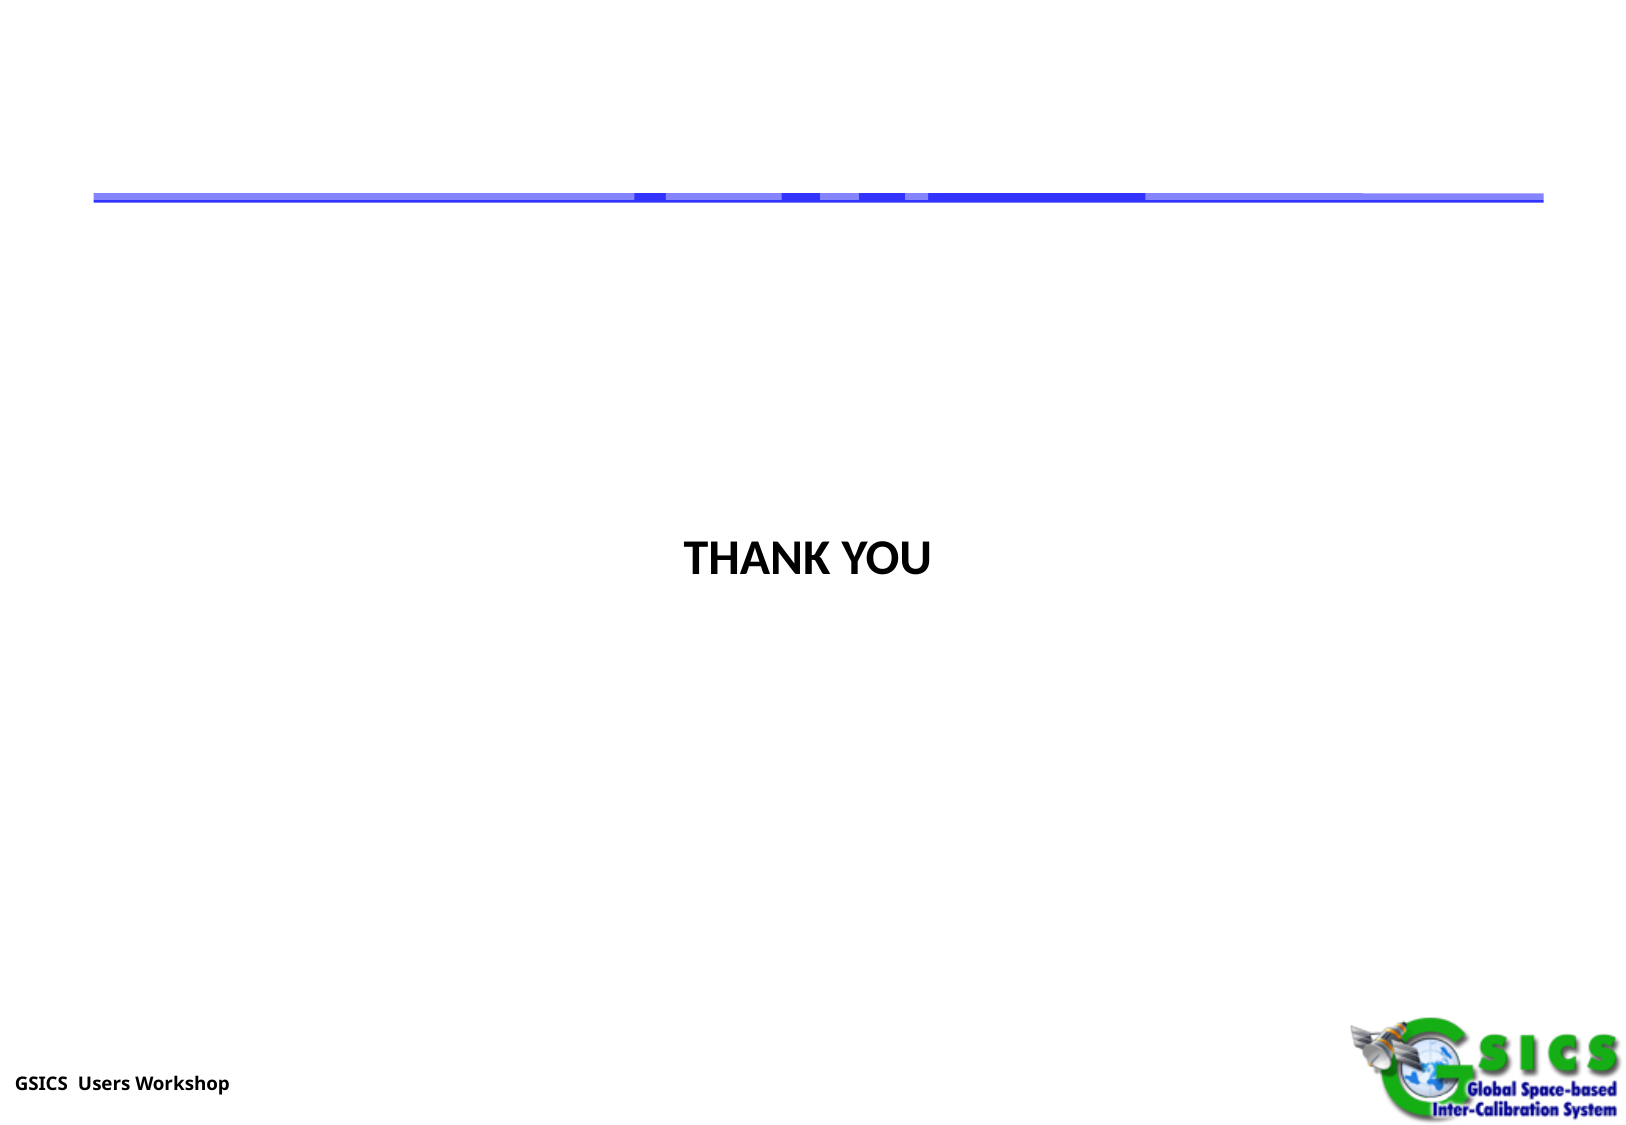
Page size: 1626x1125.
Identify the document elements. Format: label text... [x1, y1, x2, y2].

picture [1343, 1010, 1625, 1125]
list THANK YOU [668, 516, 1030, 640]
